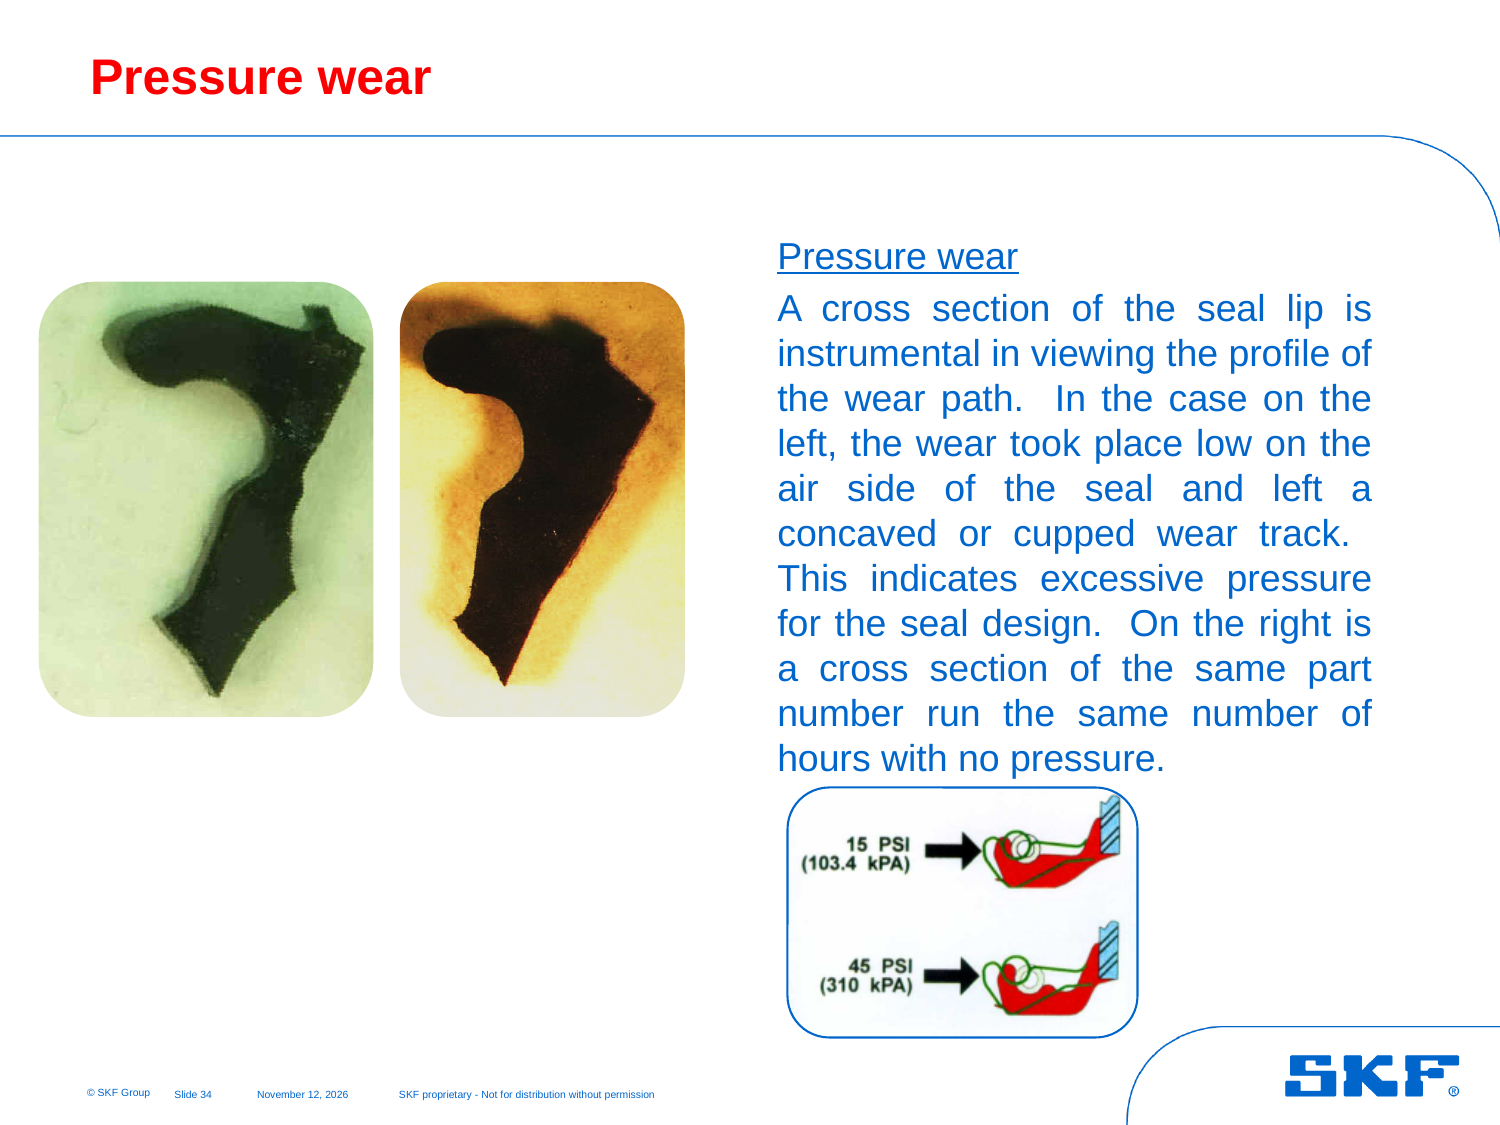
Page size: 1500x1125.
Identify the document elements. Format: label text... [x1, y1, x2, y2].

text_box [38, 245, 727, 754]
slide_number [243, 1080, 383, 1109]
text_box Pressure wear A cross section of the seal lip is instrumental in viewing the profile of the wear path. In the case on the left, the wear took place low on the air side of the seal and left a concaved or cupped wear track. This indicates excessive pressure for the seal design. On the right is a cross section of the same part number run the same number of hours with no pressure. [762, 224, 1387, 825]
picture [787, 787, 1500, 1125]
footer SKF proprietary - Not for distribution without permission [383, 1080, 739, 1109]
title Pressure wear [75, 30, 1425, 118]
slide_number Slide 34 [159, 1080, 243, 1109]
picture [0, 0, 1500, 250]
